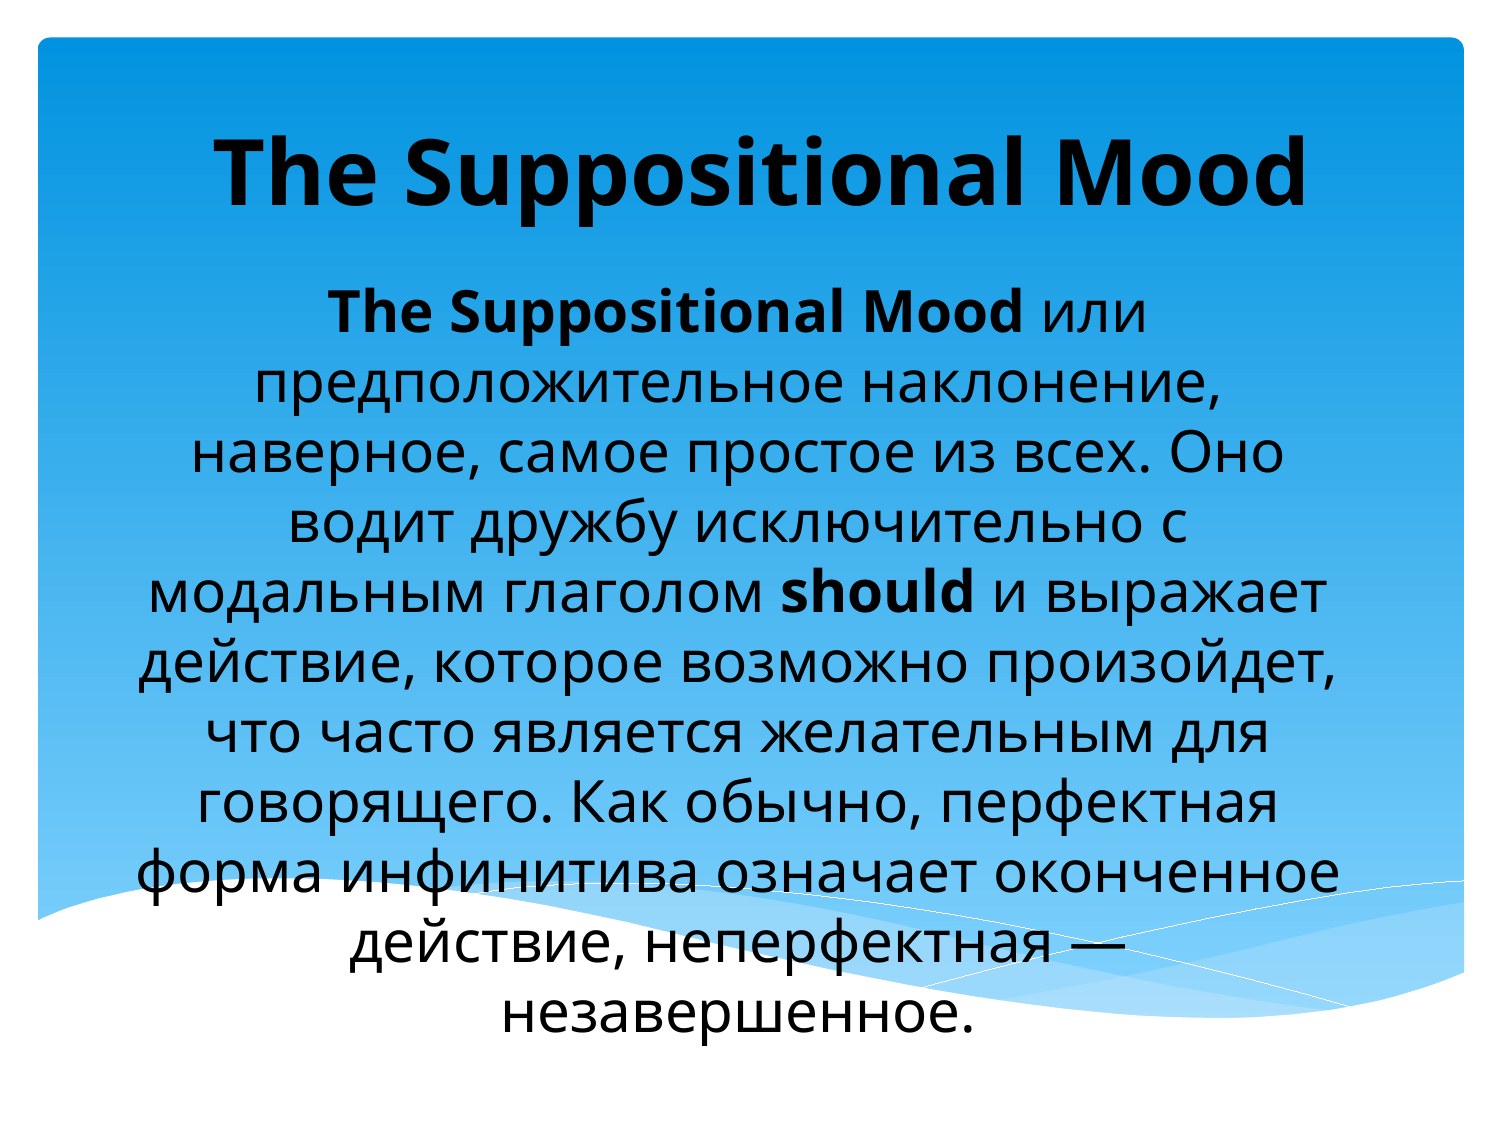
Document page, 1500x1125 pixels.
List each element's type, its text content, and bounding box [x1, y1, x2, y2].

subtitle The Suppositional Mood или предположительное наклонение, наверное, самое простое из всех. Оно водит дружбу исключительно с модальным глаголом should и выражает действие, которое возможно произойдет, что часто является желательным для говорящего. Как обычно, перфектная форма инфинитива означает оконченное действие, неперфектная — незавершенное. [100, 267, 1376, 1000]
title The Suppositional Mood [112, 101, 1388, 232]
